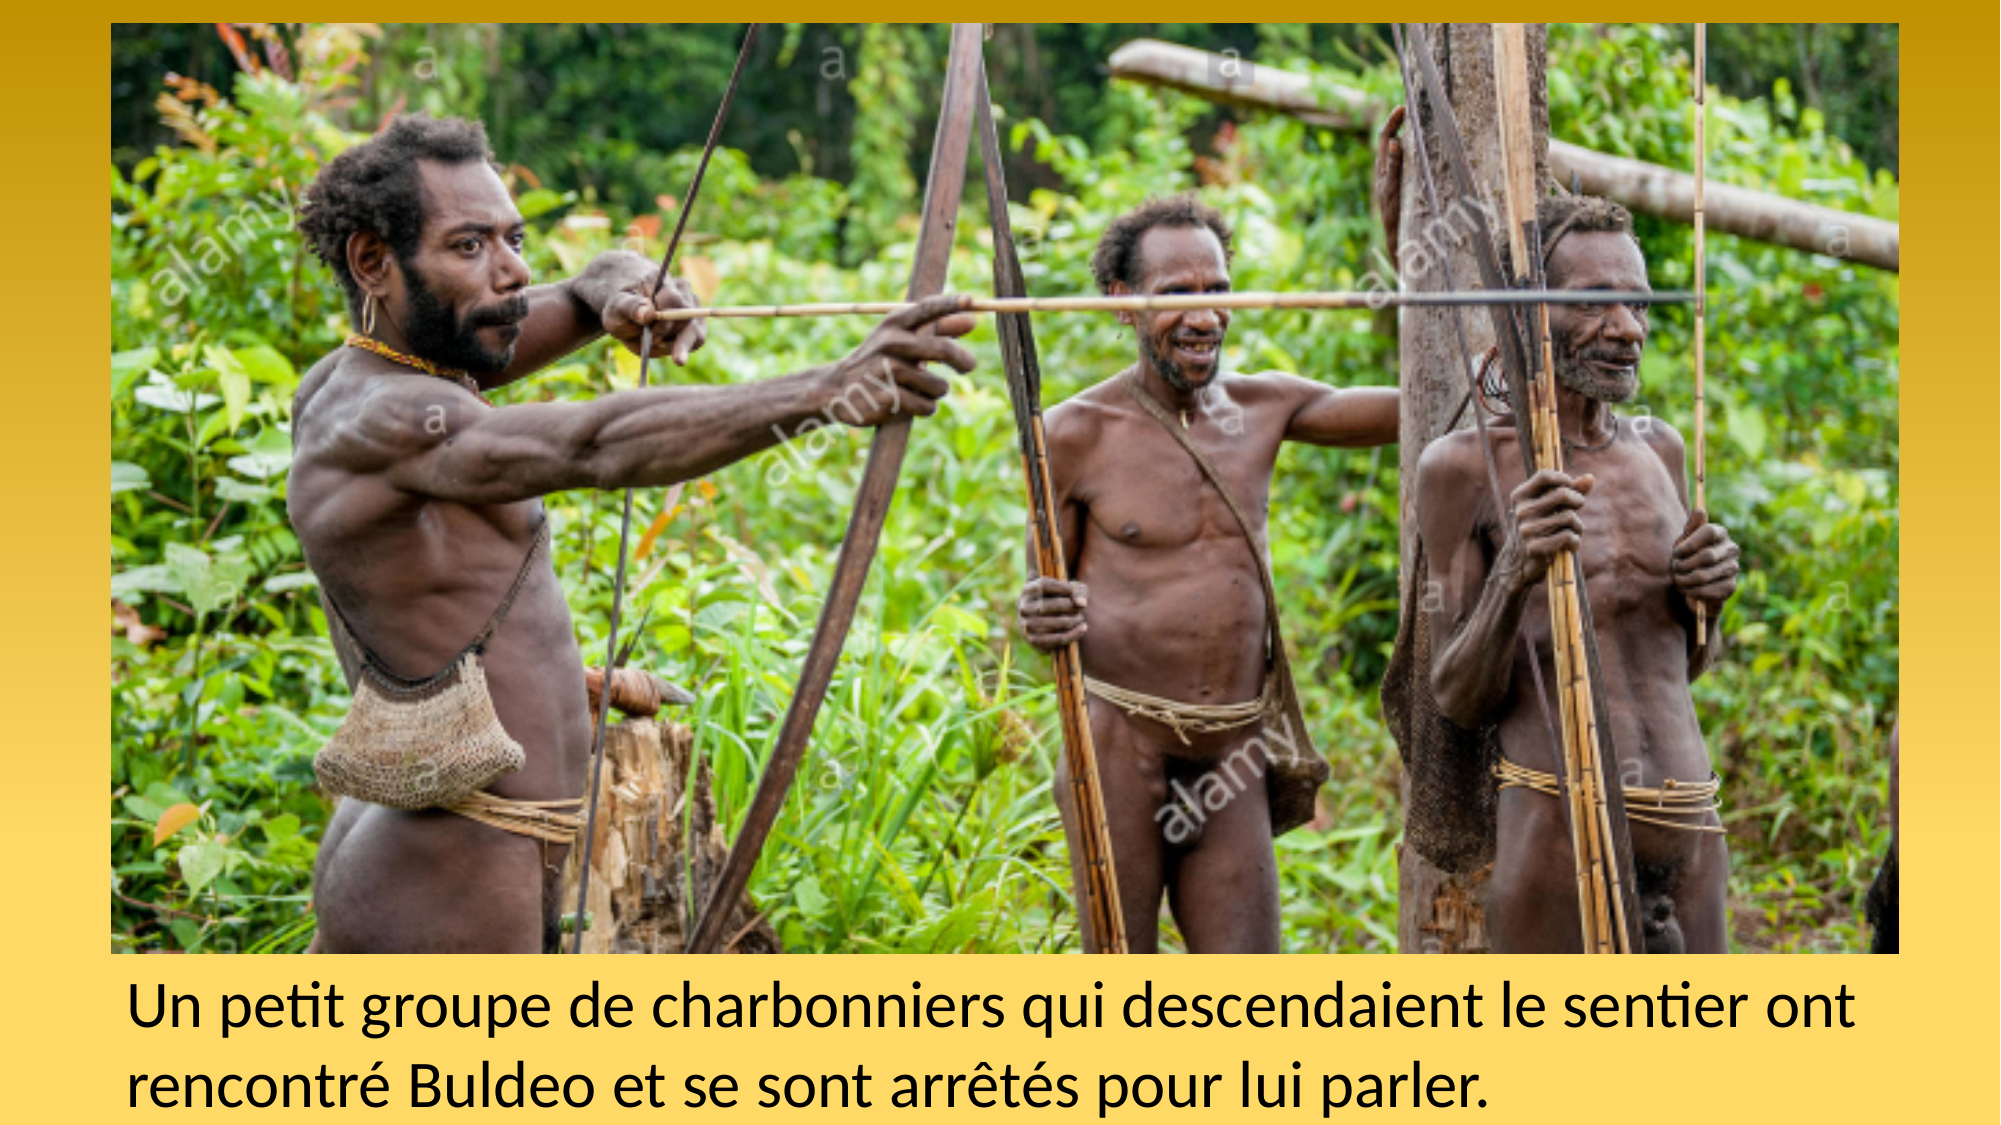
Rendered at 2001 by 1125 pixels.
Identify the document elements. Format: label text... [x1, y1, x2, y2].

text_box Un petit groupe de charbonniers qui descendaient le sentier ont rencontré Buldeo et se sont arrêtés pour lui parler. [111, 954, 1899, 1125]
picture [111, 23, 1899, 954]
